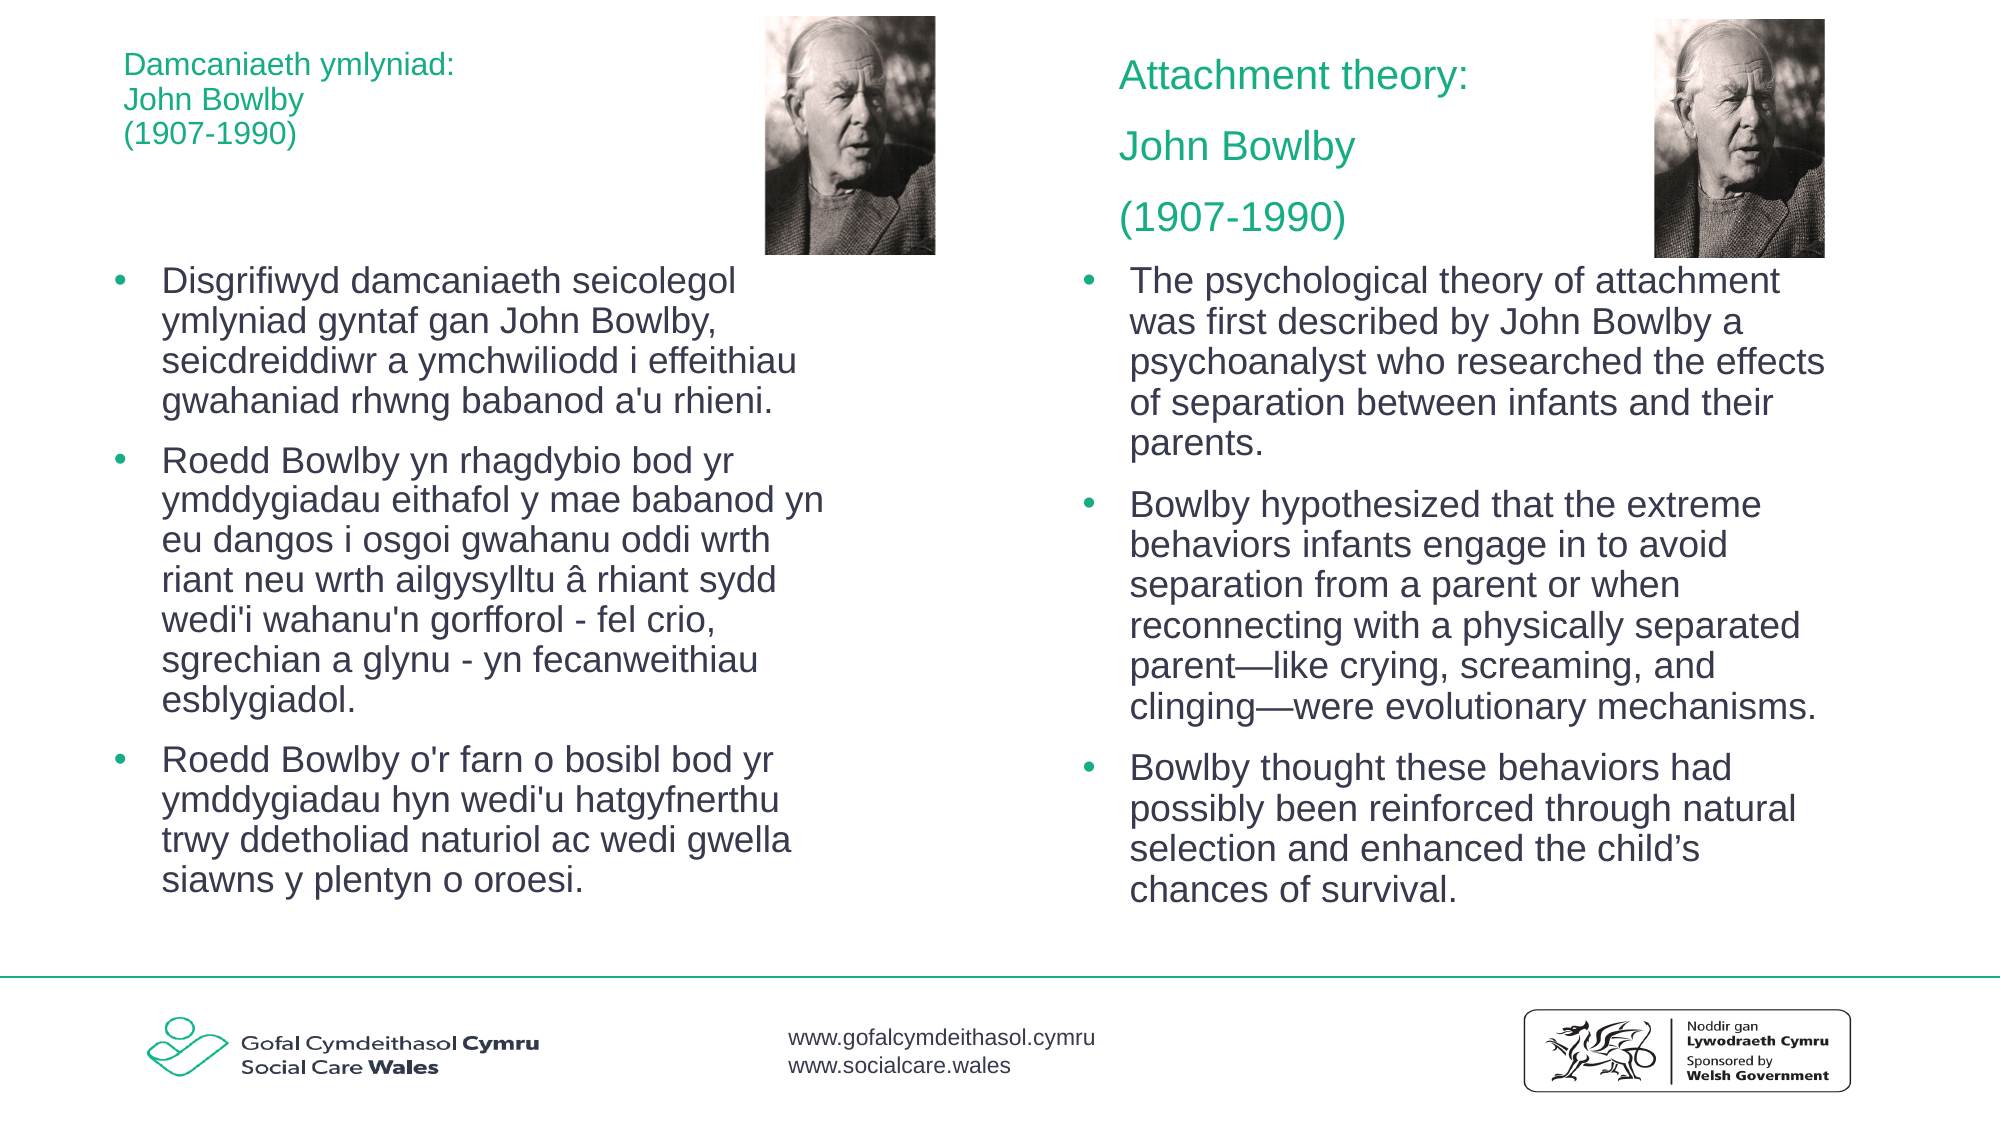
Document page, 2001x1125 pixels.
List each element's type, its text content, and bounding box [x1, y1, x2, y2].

picture [701, 16, 1001, 255]
picture [1516, 995, 1860, 1106]
picture [1590, 19, 1889, 258]
list Attachment theory: John Bowlby (1907-1990) [1103, 40, 1590, 254]
list The psychological theory of attachment was first described by John Bowlby a psychoanalyst who researched the effects of separation between infants and their parents. Bowlby hypothesized that the extreme behaviors infants engage in to avoid separation from a parent or when reconnecting with a physically separated parent—like crying, screaming, and clinging—were evolutionary mechanisms. Bowlby thought these behaviors had possibly been reinforced through natural selection and enhanced the child’s chances of survival. [1067, 254, 1849, 927]
title Damcaniaeth ymlyniad: John Bowlby (1907-1990) [108, 40, 701, 210]
list Disgrifiwyd damcaniaeth seicolegol ymlyniad gyntaf gan John Bowlby, seicdreiddiwr a ymchwiliodd i effeithiau gwahaniad rhwng babanod a'u rhieni. Roedd Bowlby yn rhagdybio bod yr ymddygiadau eithafol y mae babanod yn eu dangos i osgoi gwahanu oddi wrth riant neu wrth ailgysylltu â rhiant sydd wedi'i wahanu'n gorfforol - fel crio, sgrechian a glynu - yn fecanweithiau esblygiadol. Roedd Bowlby o'r farn o bosibl bod yr ymddygiadau hyn wedi'u hatgyfnerthu trwy ddetholiad naturiol ac wedi gwella siawns y plentyn o oroesi. [99, 254, 851, 909]
